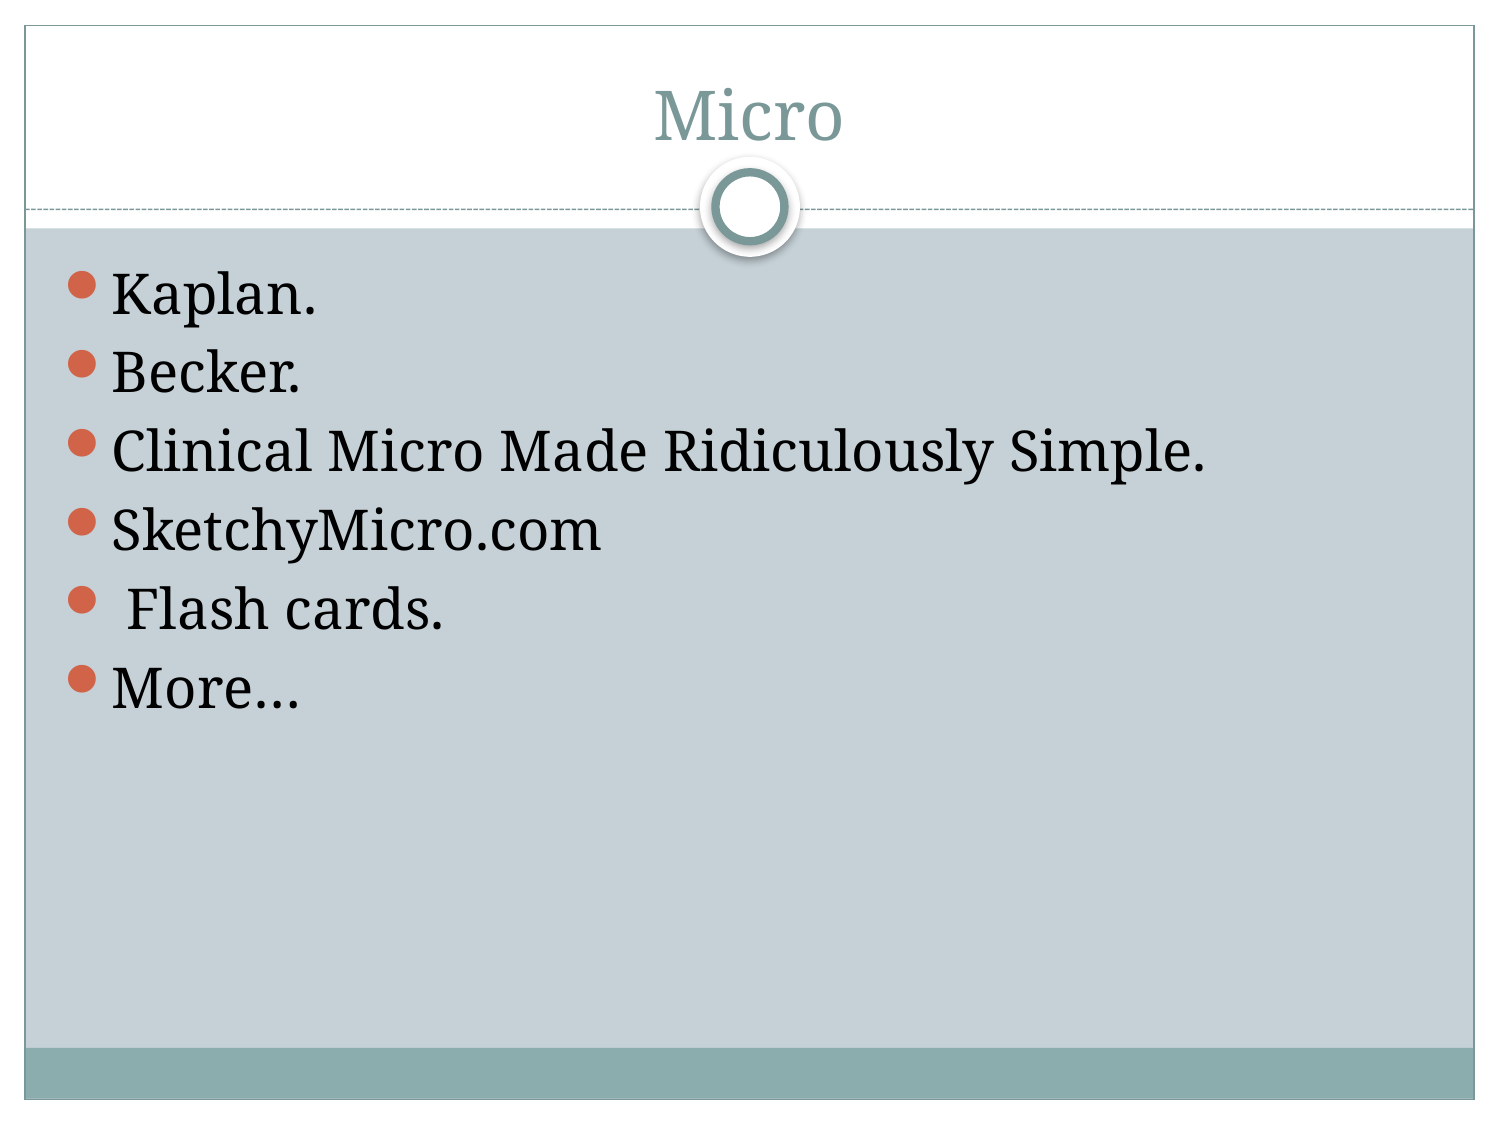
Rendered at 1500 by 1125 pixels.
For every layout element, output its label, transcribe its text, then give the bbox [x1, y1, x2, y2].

title Micro [49, 37, 1450, 162]
list Kaplan. Becker. Clinical Micro Made Ridiculously Simple. SketchyMicro.com Flash cards. More… [49, 250, 1445, 1001]
